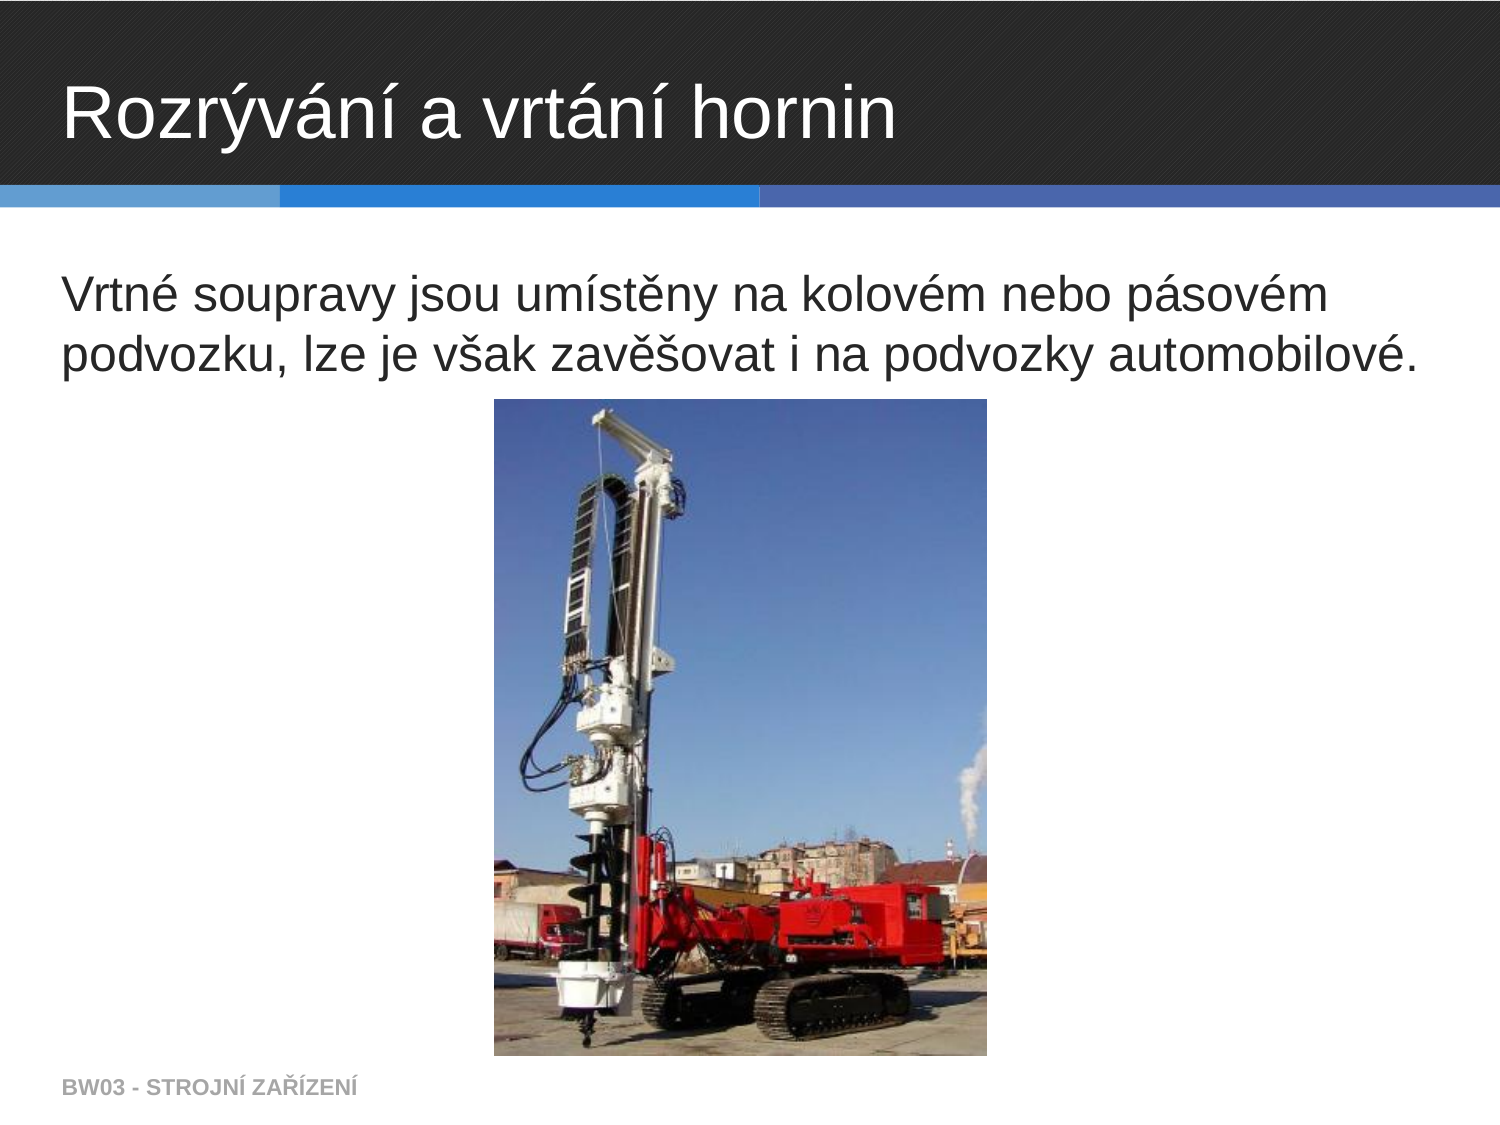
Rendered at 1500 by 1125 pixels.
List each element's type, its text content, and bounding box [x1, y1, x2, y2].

picture [493, 398, 987, 1057]
title Rozrývání a vrtání hornin [46, 29, 1453, 189]
list Vrtné soupravy jsou umístěny na kolovém nebo pásovém podvozku, lze je však zavěšovat i na podvozky automobilové. [46, 254, 1454, 1019]
footer BW03 - STROJNÍ ZAŘÍZENÍ [46, 1055, 1052, 1116]
